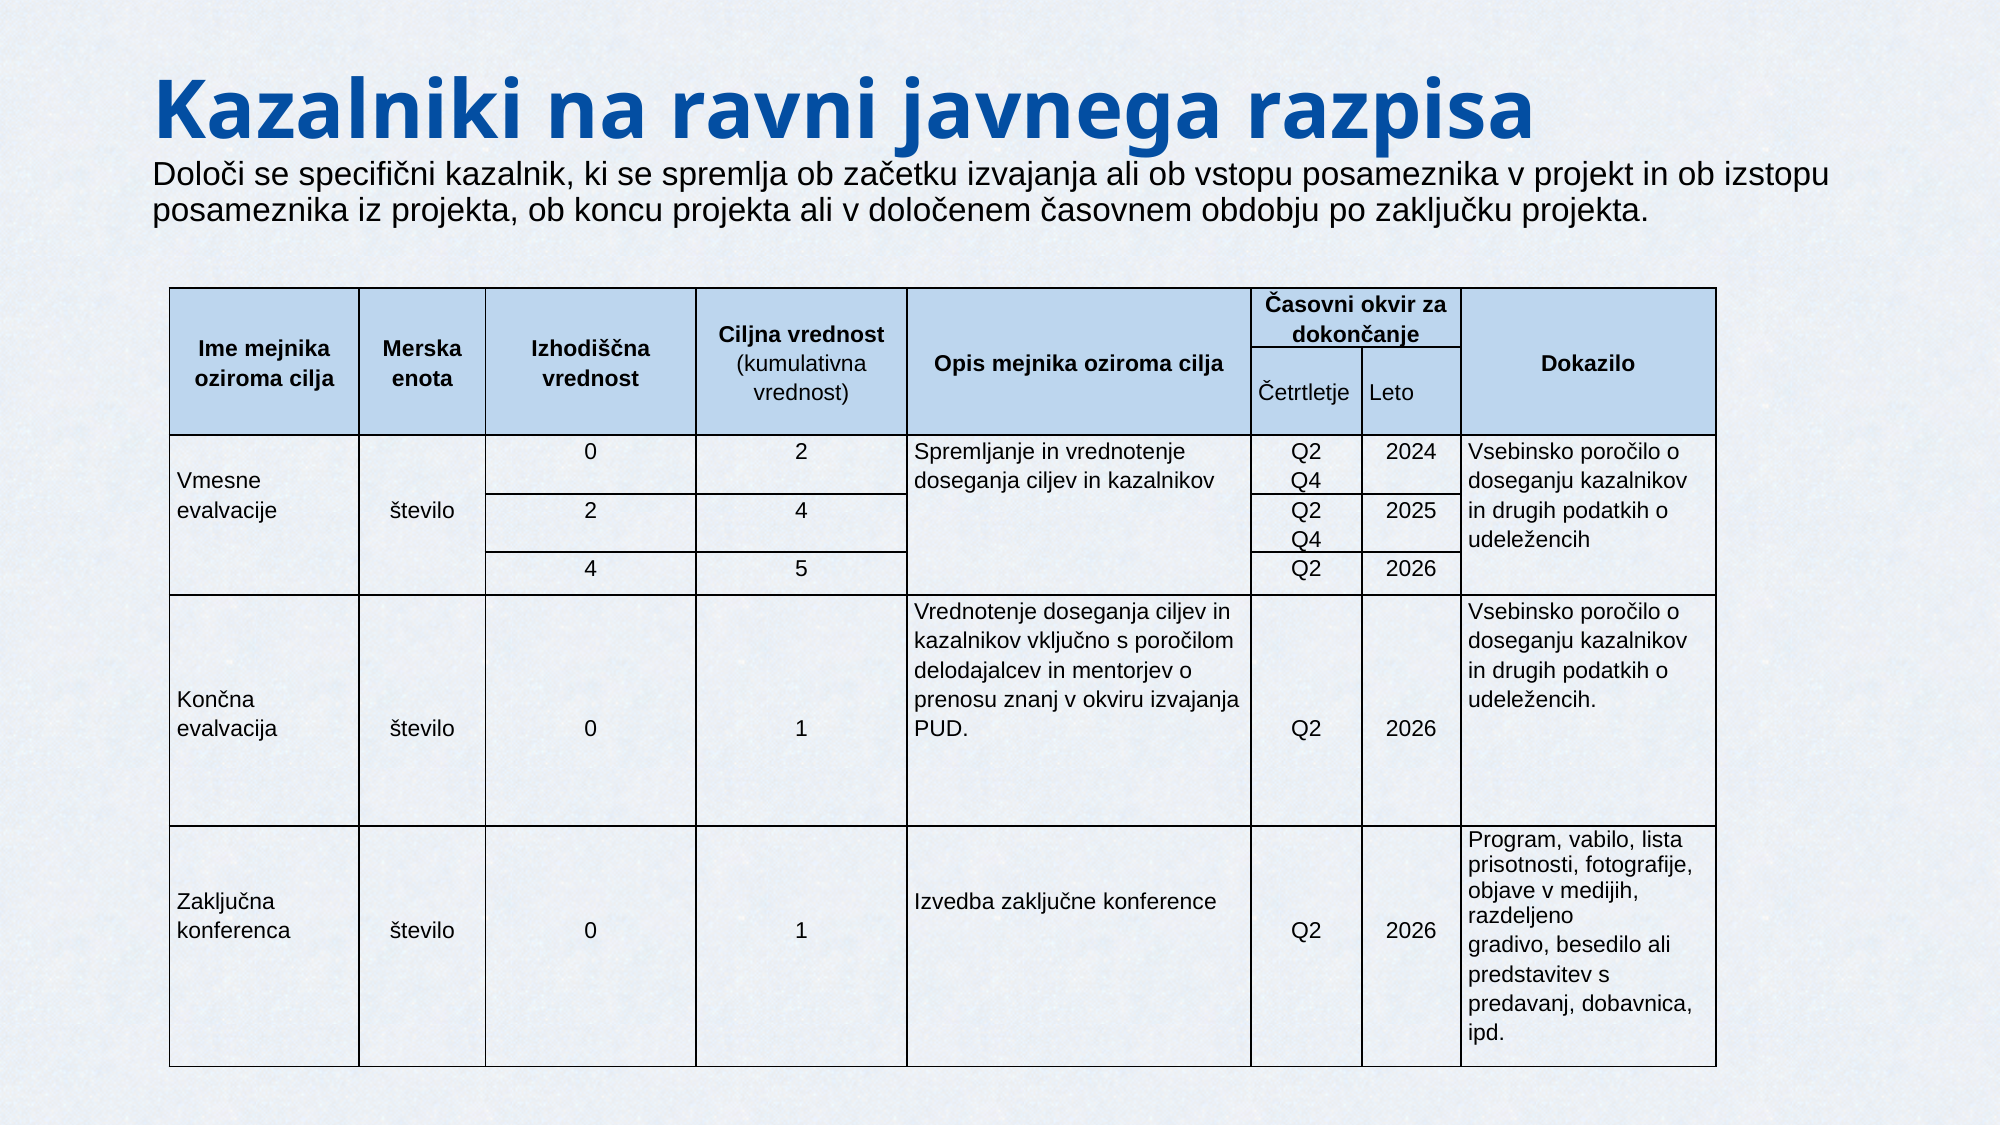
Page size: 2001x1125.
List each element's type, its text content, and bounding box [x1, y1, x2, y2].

table_cell Q2 [1252, 596, 1361, 825]
table_header Ime mejnika oziroma cilja [170, 289, 358, 434]
table_cell 2026 [1363, 553, 1460, 594]
table_cell Q2 Q4 [1252, 436, 1361, 493]
table_cell število [360, 596, 485, 825]
table_cell Vmesne evalvacije [170, 436, 358, 594]
table_cell 0 [486, 436, 695, 493]
table_cell 0 [486, 596, 695, 825]
table_cell Zaključna konferenca [170, 827, 358, 1066]
table_header Izhodiščna vrednost [486, 289, 695, 434]
table_cell Program, vabilo, lista prisotnosti, fotografije, objave v medijih, razdeljeno gradivo, besedilo ali predstavitev s predavanj, dobavnica, ipd. [1462, 827, 1715, 1066]
table_cell Q2 [1252, 553, 1361, 594]
table_cell 5 [697, 553, 906, 594]
table_cell Četrtletje [1252, 348, 1361, 434]
table_cell Leto [1363, 348, 1460, 434]
table_cell Q2 Q4 [1252, 495, 1361, 551]
table_cell Q2 [1252, 827, 1361, 1066]
table_cell Spremljanje in vrednotenje doseganja ciljev in kazalnikov [908, 436, 1250, 594]
table_cell 1 [697, 827, 906, 1066]
table_cell 4 [486, 553, 695, 594]
table_cell Izvedba zaključne konference [908, 827, 1250, 1066]
table_cell 2026 [1363, 827, 1460, 1066]
table_cell 2024 [1363, 436, 1460, 493]
table_header Dokazilo [1462, 289, 1715, 434]
table_cell 0 [486, 827, 695, 1066]
table_cell Končna evalvacija [170, 596, 358, 825]
table_header Ciljna vrednost (kumulativna vrednost) [697, 289, 906, 434]
table_cell 2 [486, 495, 695, 551]
title Kazalniki na ravni javnega razpisa Določi se specifični kazalnik, ki se spremlja ob začetku izvajanja ali ob vstopu posameznika v projekt in ob izstopu posameznika iz projekta, ob koncu projekta ali v določenem časovnem obdobju po zaključku projekta. [137, 59, 1863, 278]
table_cell 2025 [1363, 495, 1460, 551]
table_cell 1 [697, 596, 906, 825]
table_cell število [360, 827, 485, 1066]
table_cell 2 [697, 436, 906, 493]
table_cell 4 [697, 495, 906, 551]
table_cell število [360, 436, 485, 594]
table_header Merska enota [360, 289, 485, 434]
table_cell 2026 [1363, 596, 1460, 825]
table_cell Vsebinsko poročilo o doseganju kazalnikov in drugih podatkih o udeležencih [1462, 436, 1715, 594]
table_header Opis mejnika oziroma cilja [908, 289, 1250, 434]
table_header Časovni okvir za dokončanje [1252, 289, 1460, 346]
table_cell Vsebinsko poročilo o doseganju kazalnikov in drugih podatkih o udeležencih. [1462, 596, 1715, 825]
table_cell Vrednotenje doseganja ciljev in kazalnikov vključno s poročilom delodajalcev in mentorjev o prenosu znanj v okviru izvajanja PUD. [908, 596, 1250, 825]
